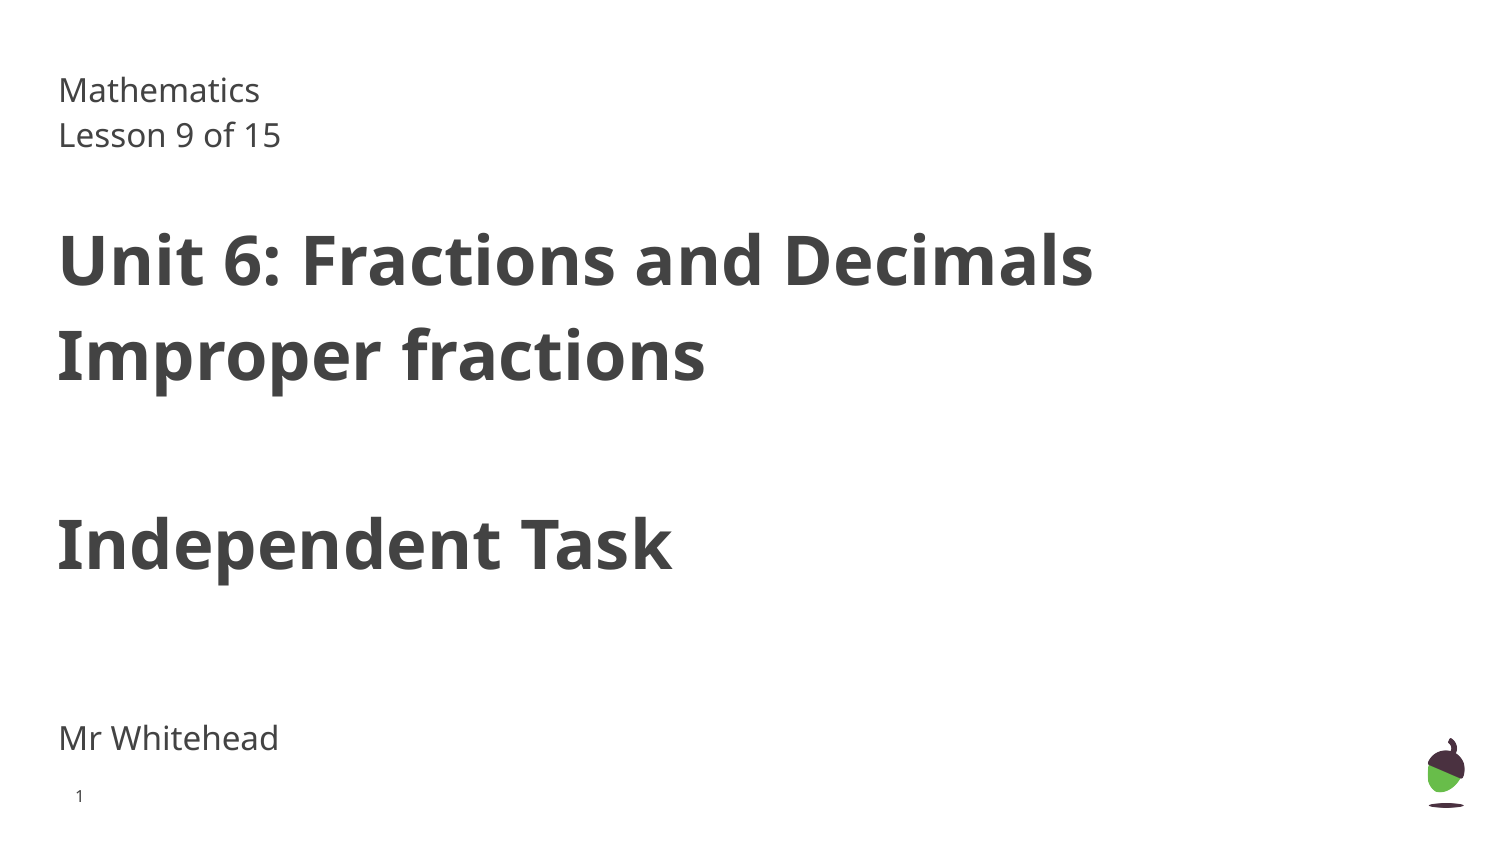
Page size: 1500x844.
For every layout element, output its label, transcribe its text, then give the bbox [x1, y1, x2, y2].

subtitle Mr Whitehead [58, 711, 392, 771]
subtitle Mathematics Lesson 9 of 15 [58, 62, 373, 122]
title Unit 6: Fractions and Decimals Improper fractions Independent Task [57, 204, 1443, 338]
picture [1427, 738, 1465, 808]
slide_number ‹#› [75, 786, 194, 816]
